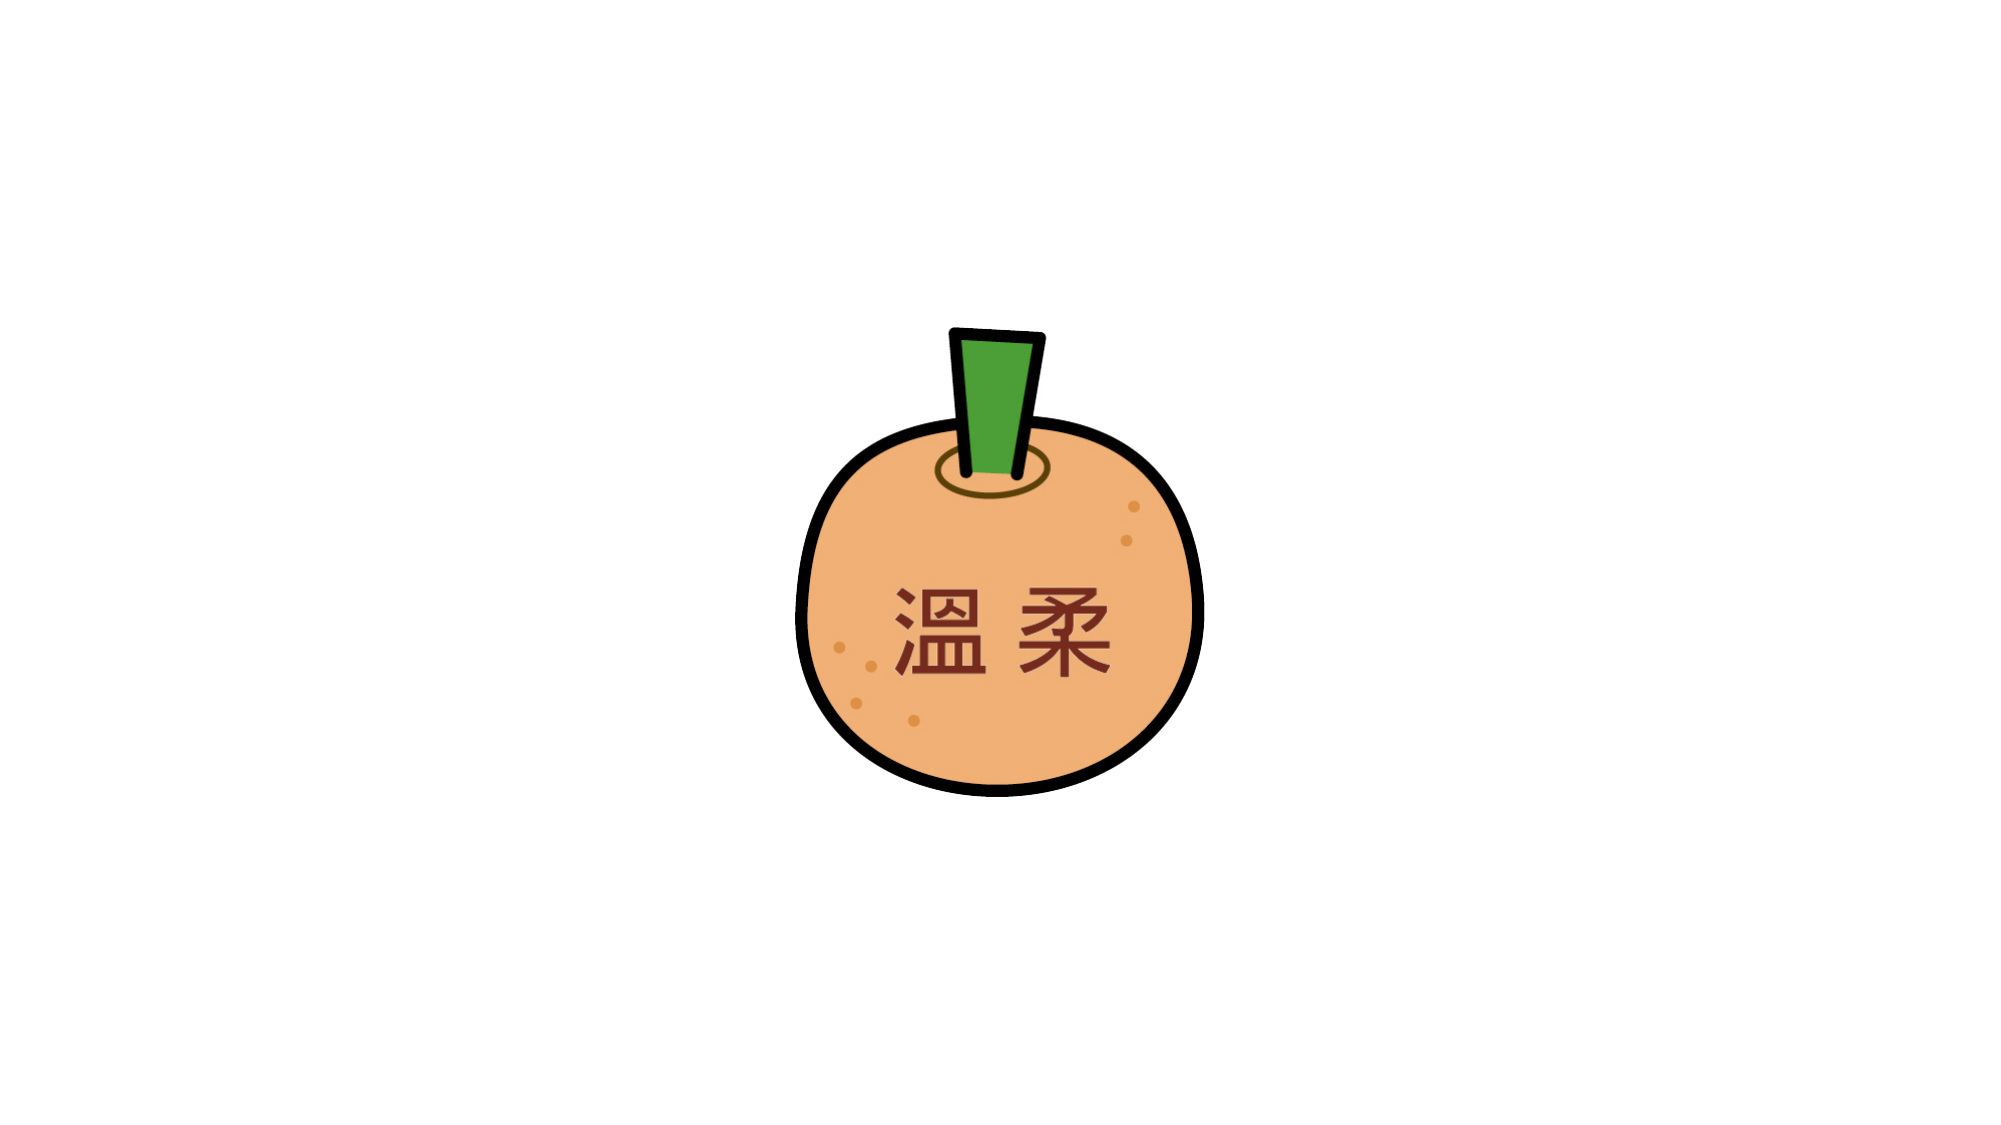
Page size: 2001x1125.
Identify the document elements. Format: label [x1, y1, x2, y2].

picture [795, 327, 1205, 797]
